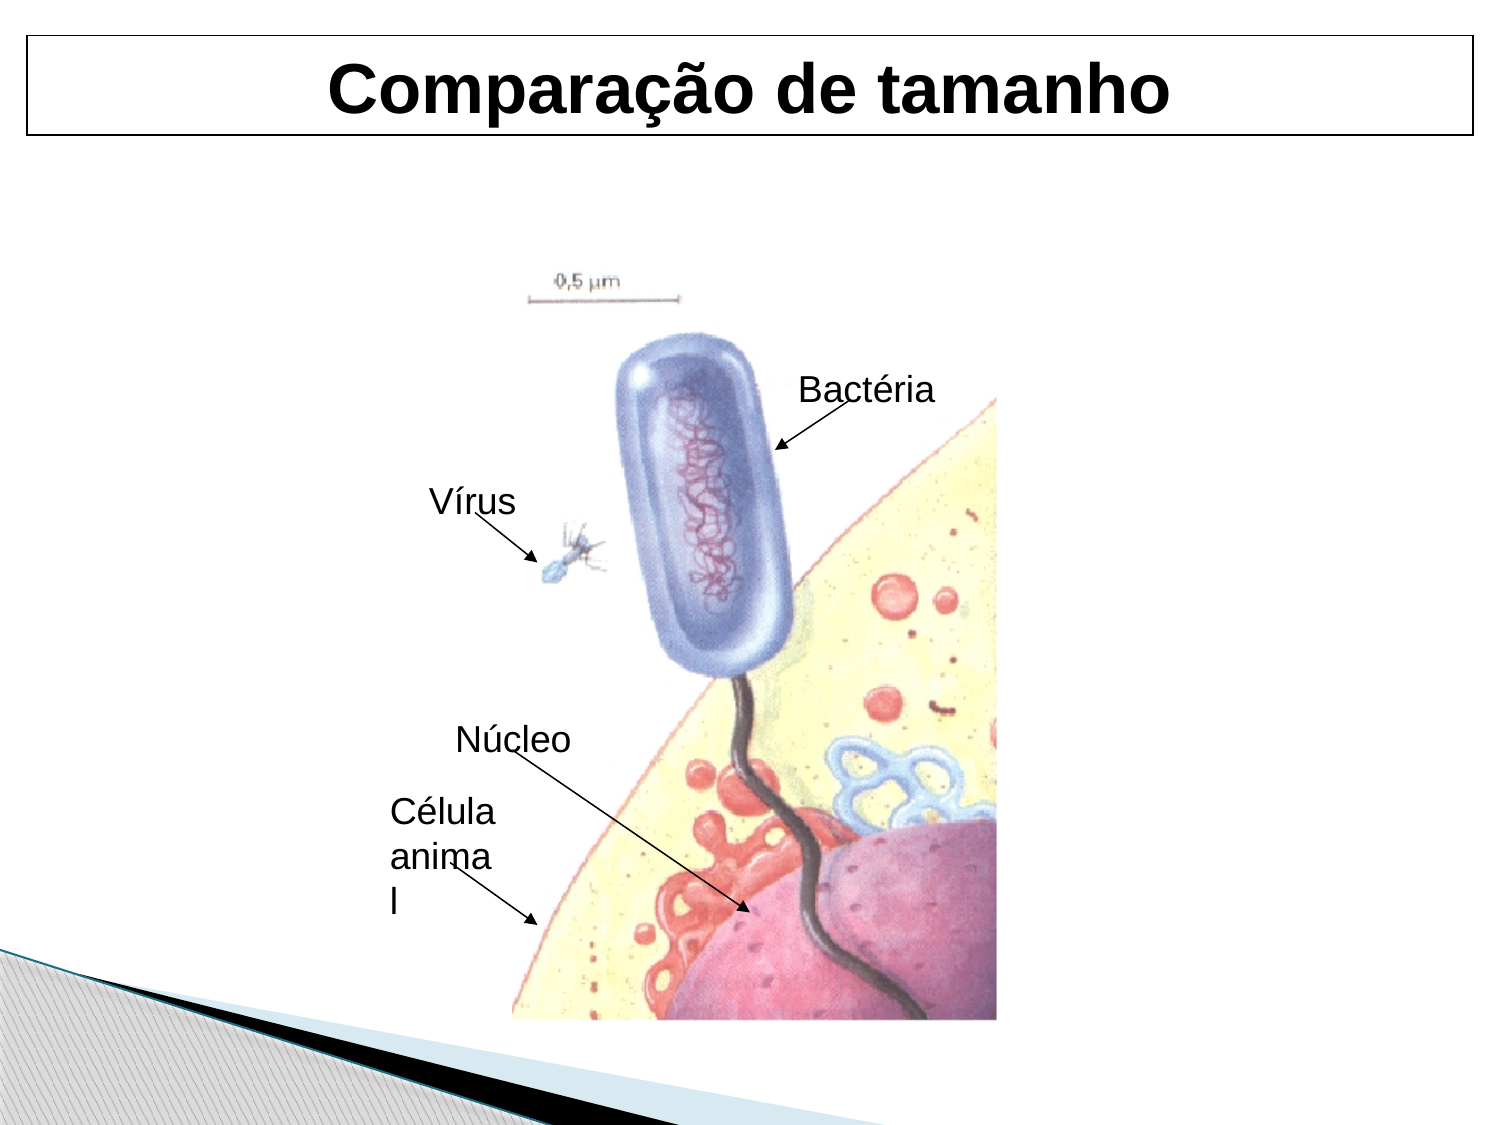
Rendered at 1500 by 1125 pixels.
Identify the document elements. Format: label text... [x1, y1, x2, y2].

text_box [449, 707, 751, 913]
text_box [774, 356, 938, 451]
text_box Comparação de tamanho [26, 35, 1474, 136]
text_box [420, 469, 538, 563]
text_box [374, 779, 538, 926]
picture [512, 263, 1001, 1026]
